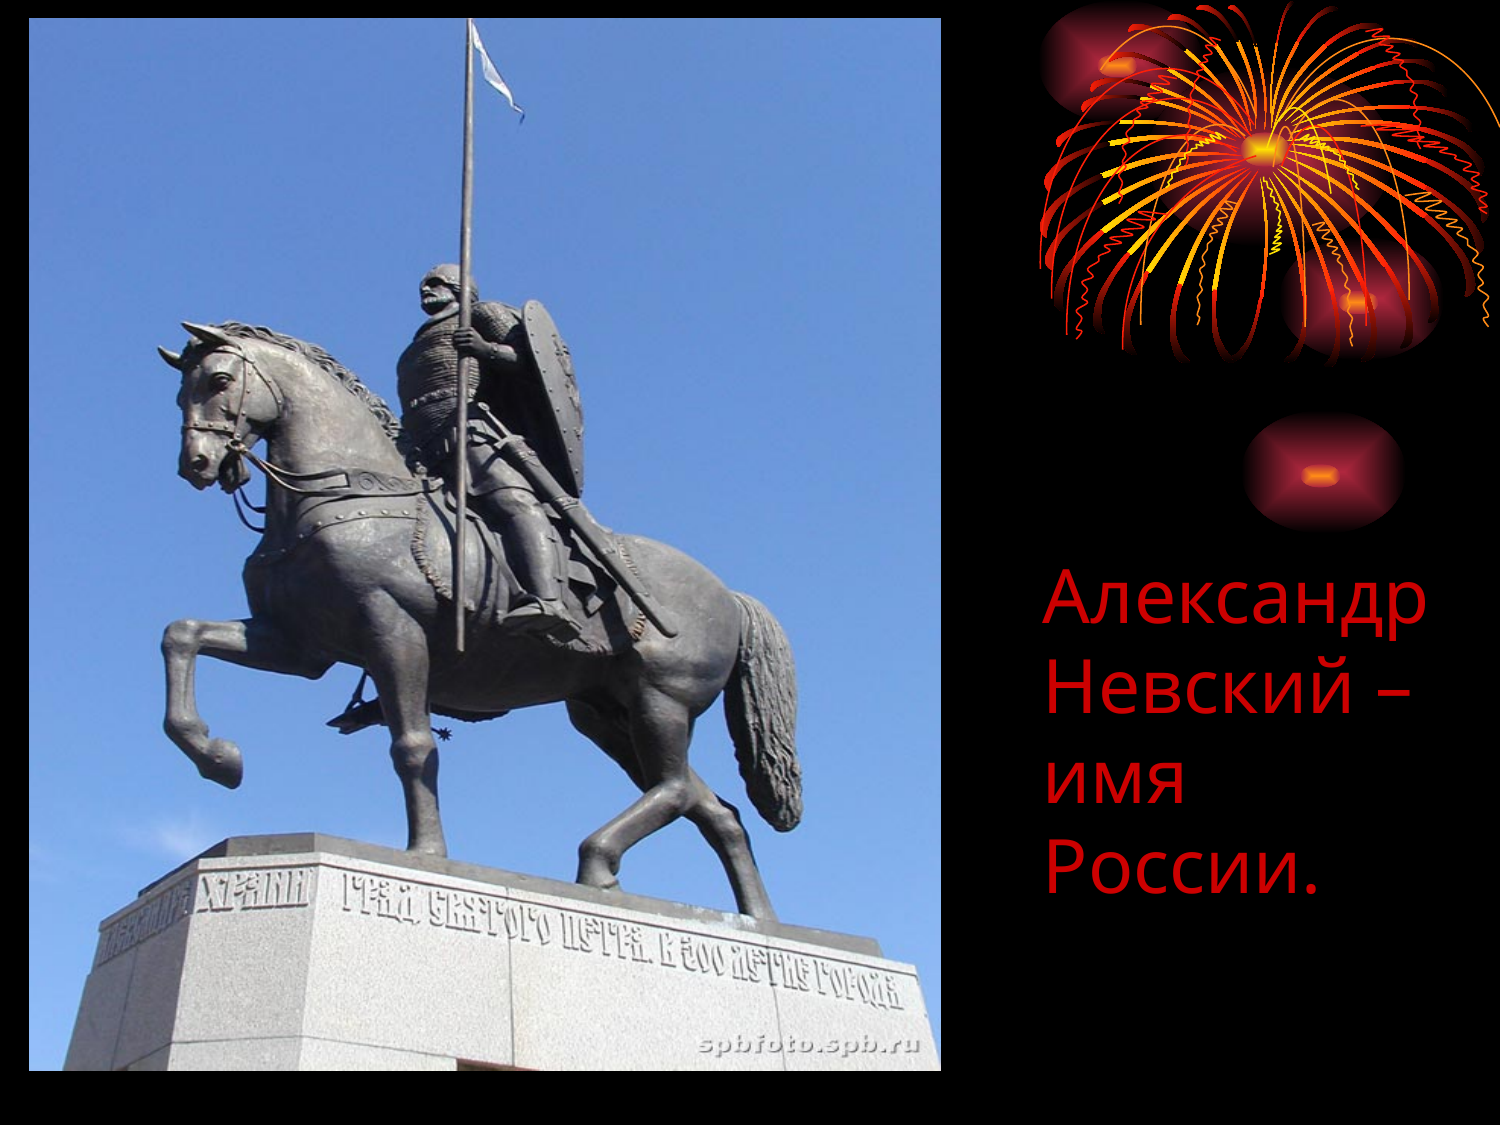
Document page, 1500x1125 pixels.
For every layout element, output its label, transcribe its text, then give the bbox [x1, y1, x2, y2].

picture [29, 18, 941, 1071]
title Александр Невский – имя России. [1027, 331, 1500, 1125]
